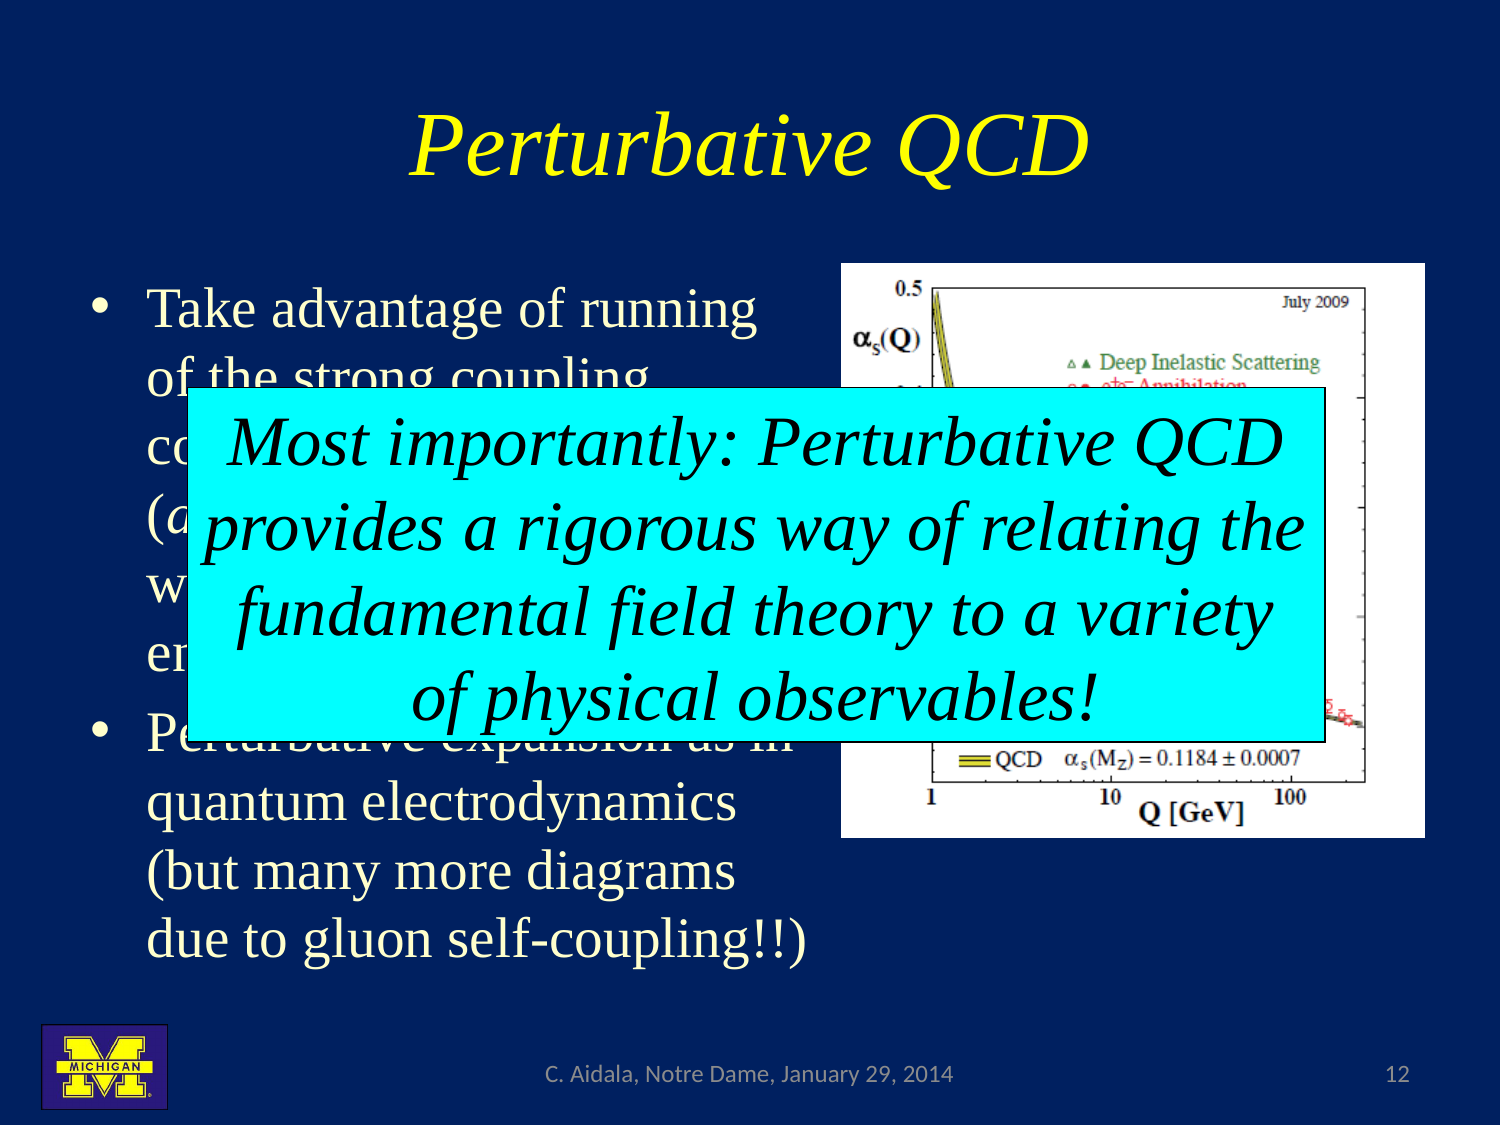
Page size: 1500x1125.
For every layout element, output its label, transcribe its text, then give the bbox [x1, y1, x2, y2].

list Take advantage of running of the strong coupling constant with energy (asymptotic freedom)—weak coupling at high energies (short distances) Perturbative expansion as in quantum electrodynamics (but many more diagrams due to gluon self-coupling!!) [75, 262, 825, 1005]
slide_number 12 [1074, 1042, 1425, 1103]
text_box Most importantly: Perturbative QCD provides a rigorous way of relating the fundamental field theory to a variety of physical observables! [187, 387, 836, 742]
title Perturbative QCD [75, 45, 1425, 233]
picture [841, 263, 1426, 838]
footer C. Aidala, Notre Dame, January 29, 2014 [512, 1042, 988, 1103]
picture [41, 1024, 168, 1110]
